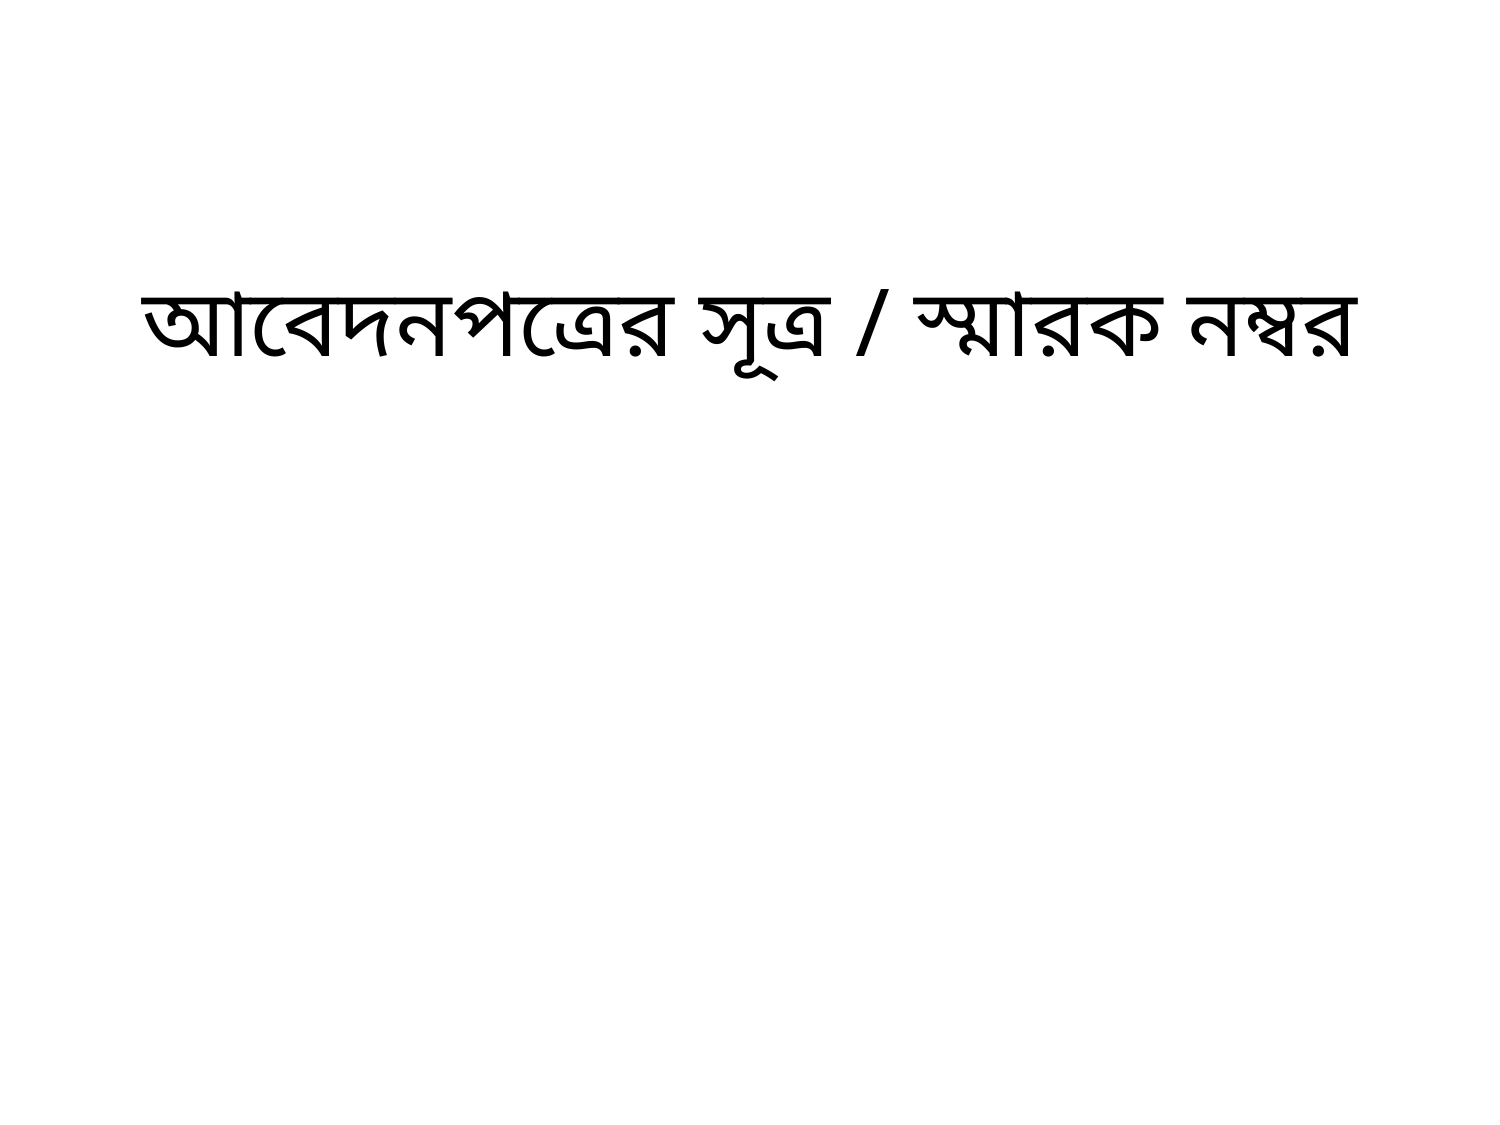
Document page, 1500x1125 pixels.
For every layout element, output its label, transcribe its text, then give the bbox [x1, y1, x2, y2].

title আবেদনপত্রের সূত্র / স্মারক নম্বর [75, 224, 1425, 413]
